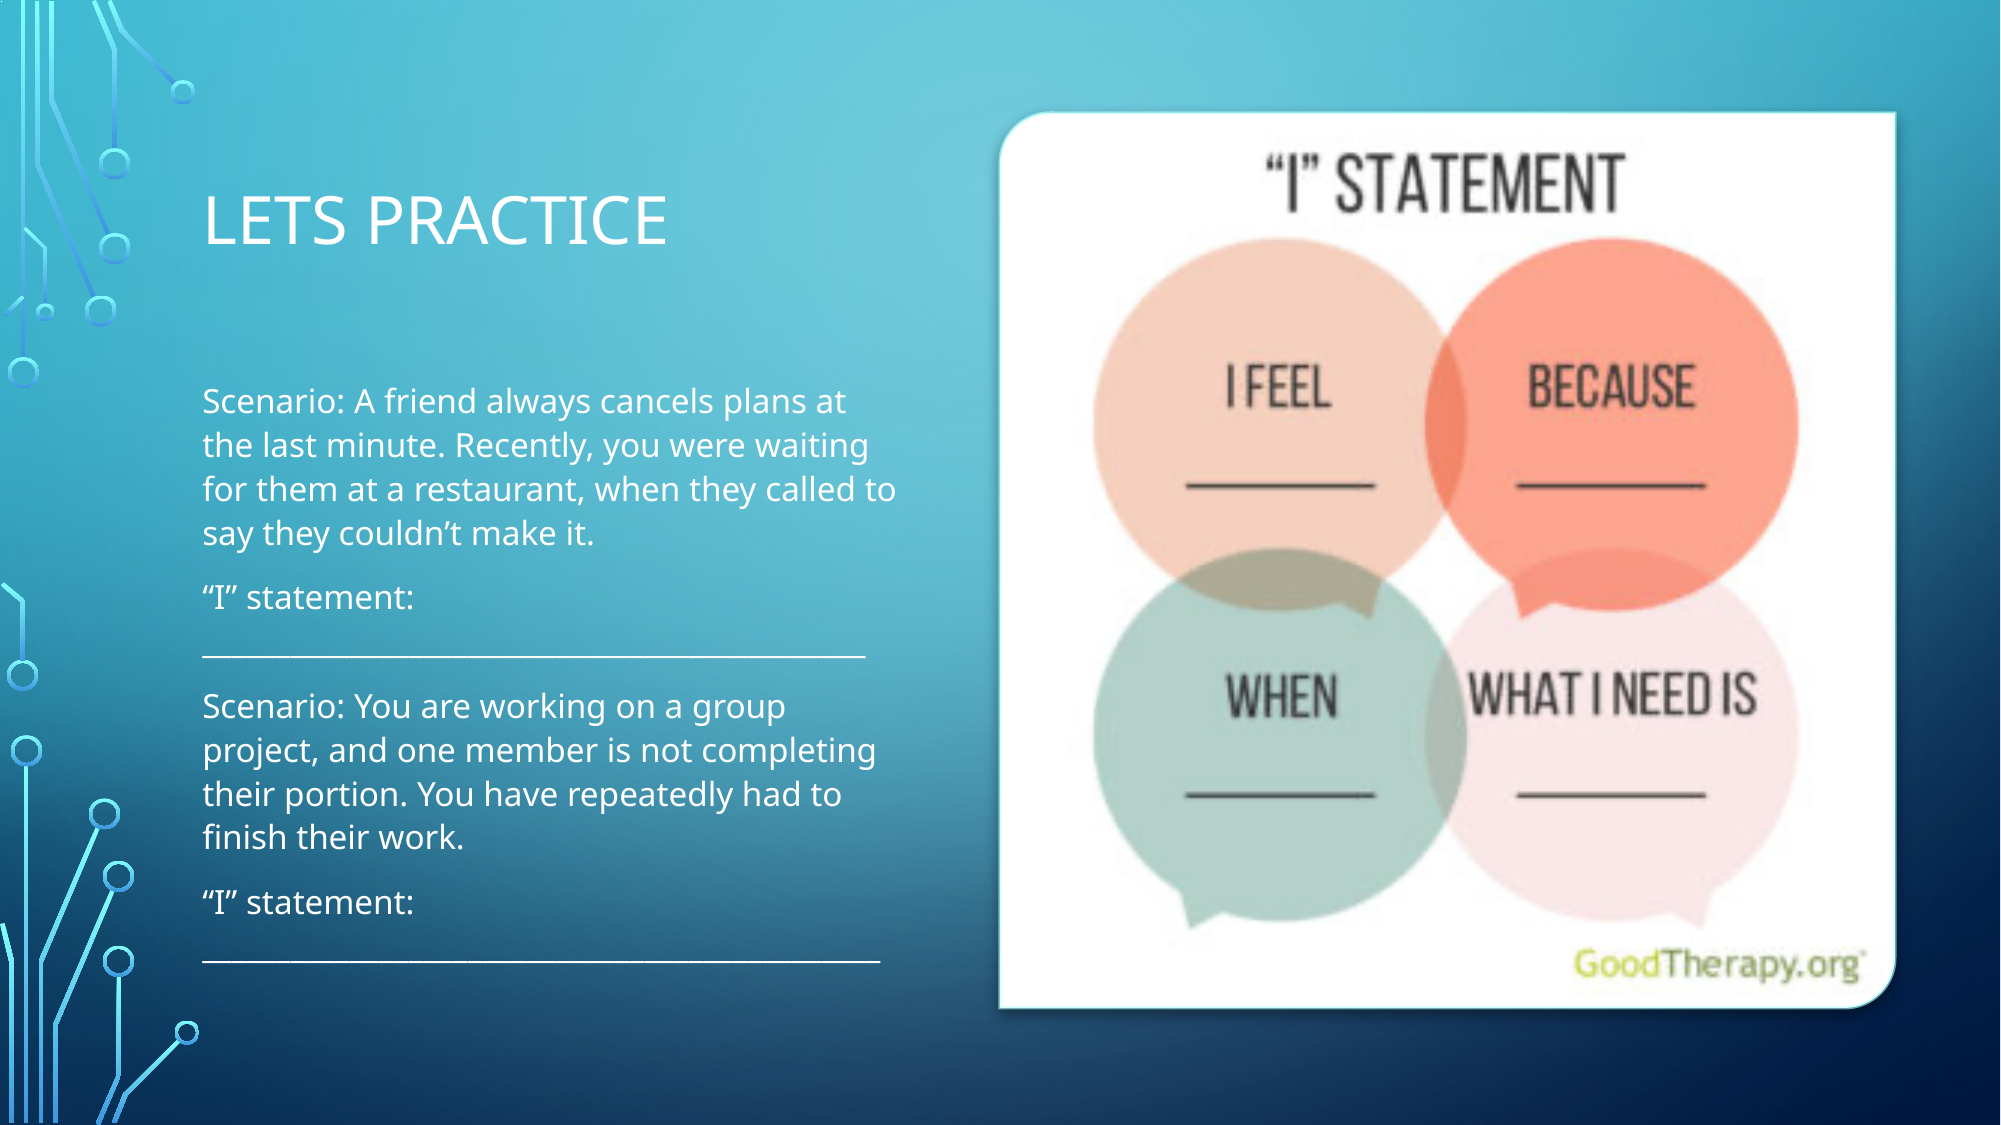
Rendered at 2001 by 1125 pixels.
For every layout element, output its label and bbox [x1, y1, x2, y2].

picture [201, 0, 2000, 1125]
text_box [0, 0, 201, 1125]
